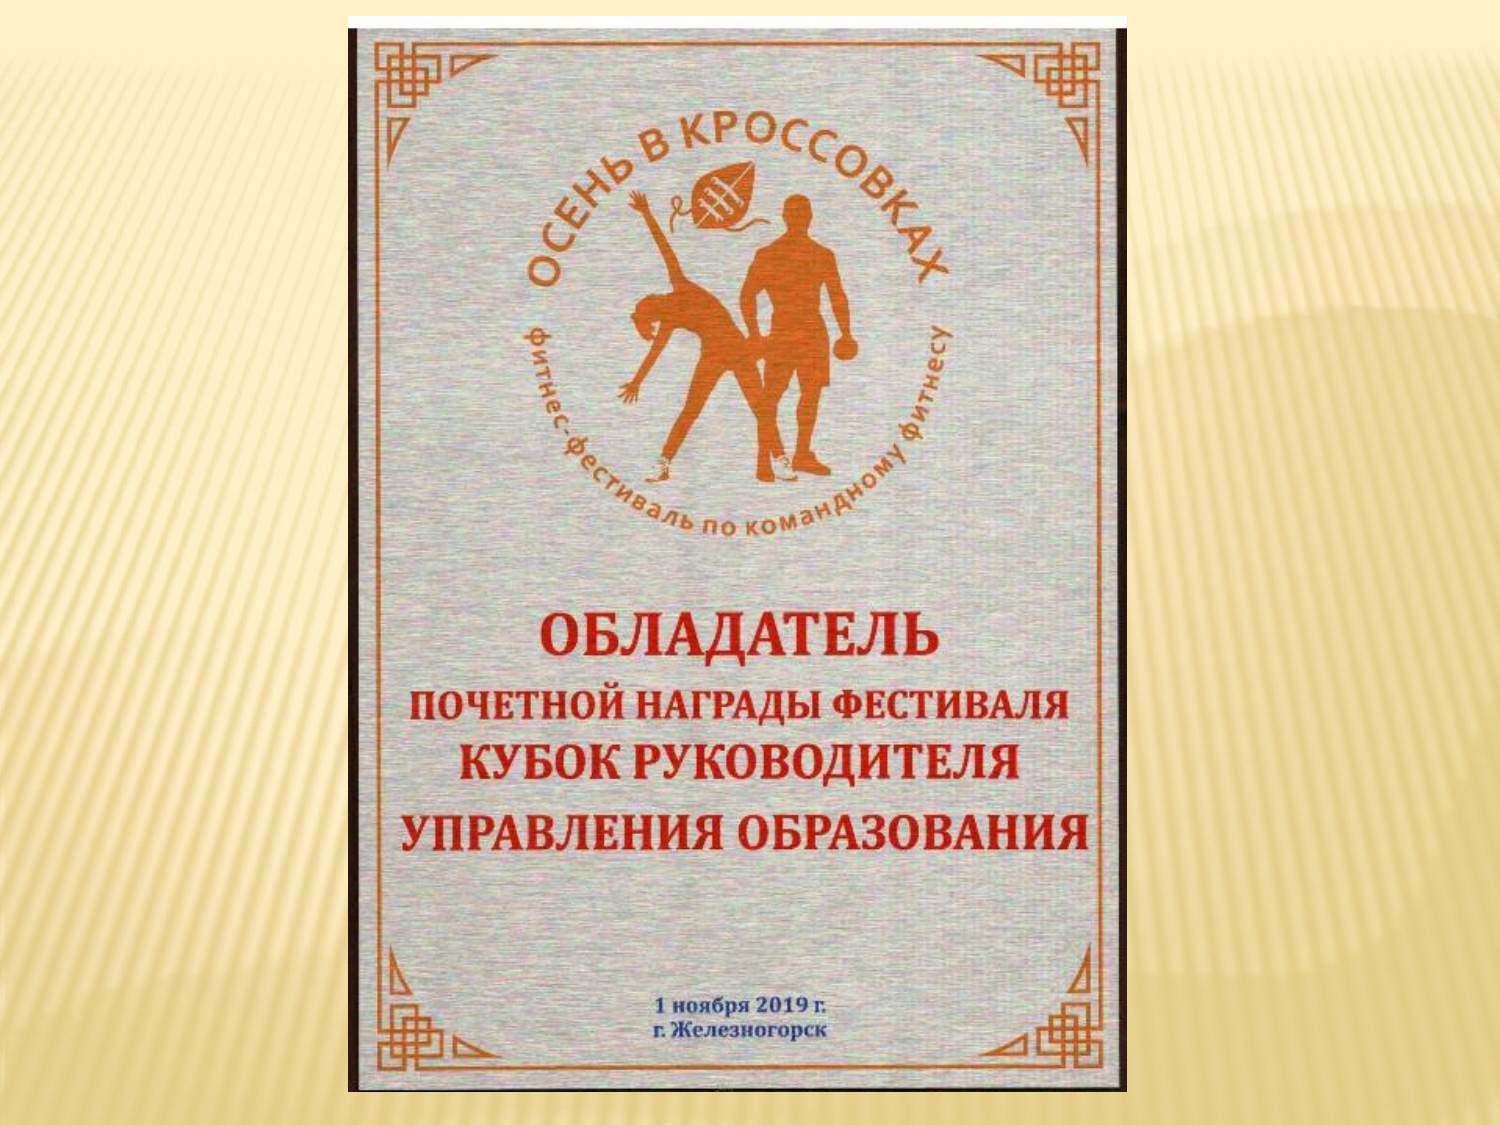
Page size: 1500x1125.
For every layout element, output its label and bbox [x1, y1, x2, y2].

picture [347, 15, 1127, 1092]
